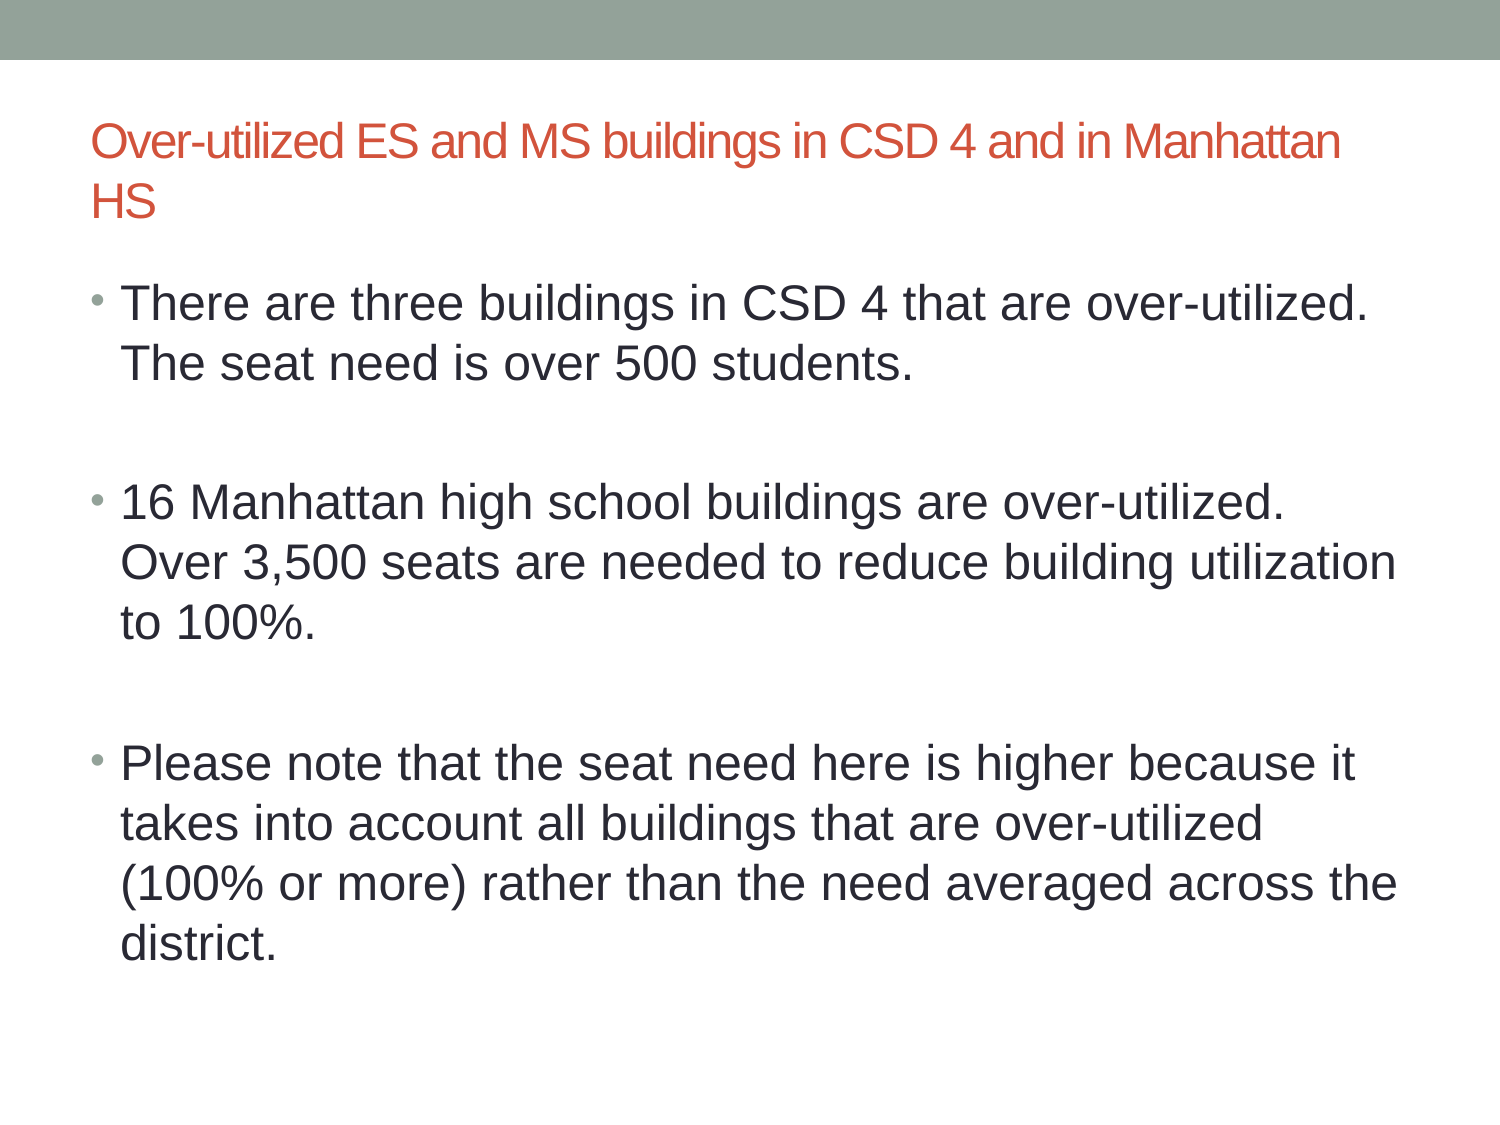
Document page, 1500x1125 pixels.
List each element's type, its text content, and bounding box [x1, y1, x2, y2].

title Over-utilized ES and MS buildings in CSD 4 and in Manhattan HS [75, 87, 1425, 250]
list There are three buildings in CSD 4 that are over-utilized. The seat need is over 500 students. 16 Manhattan high school buildings are over-utilized. Over 3,500 seats are needed to reduce building utilization to 100%. Please note that the seat need here is higher because it takes into account all buildings that are over-utilized (100% or more) rather than the need averaged across the district. [75, 262, 1425, 1063]
